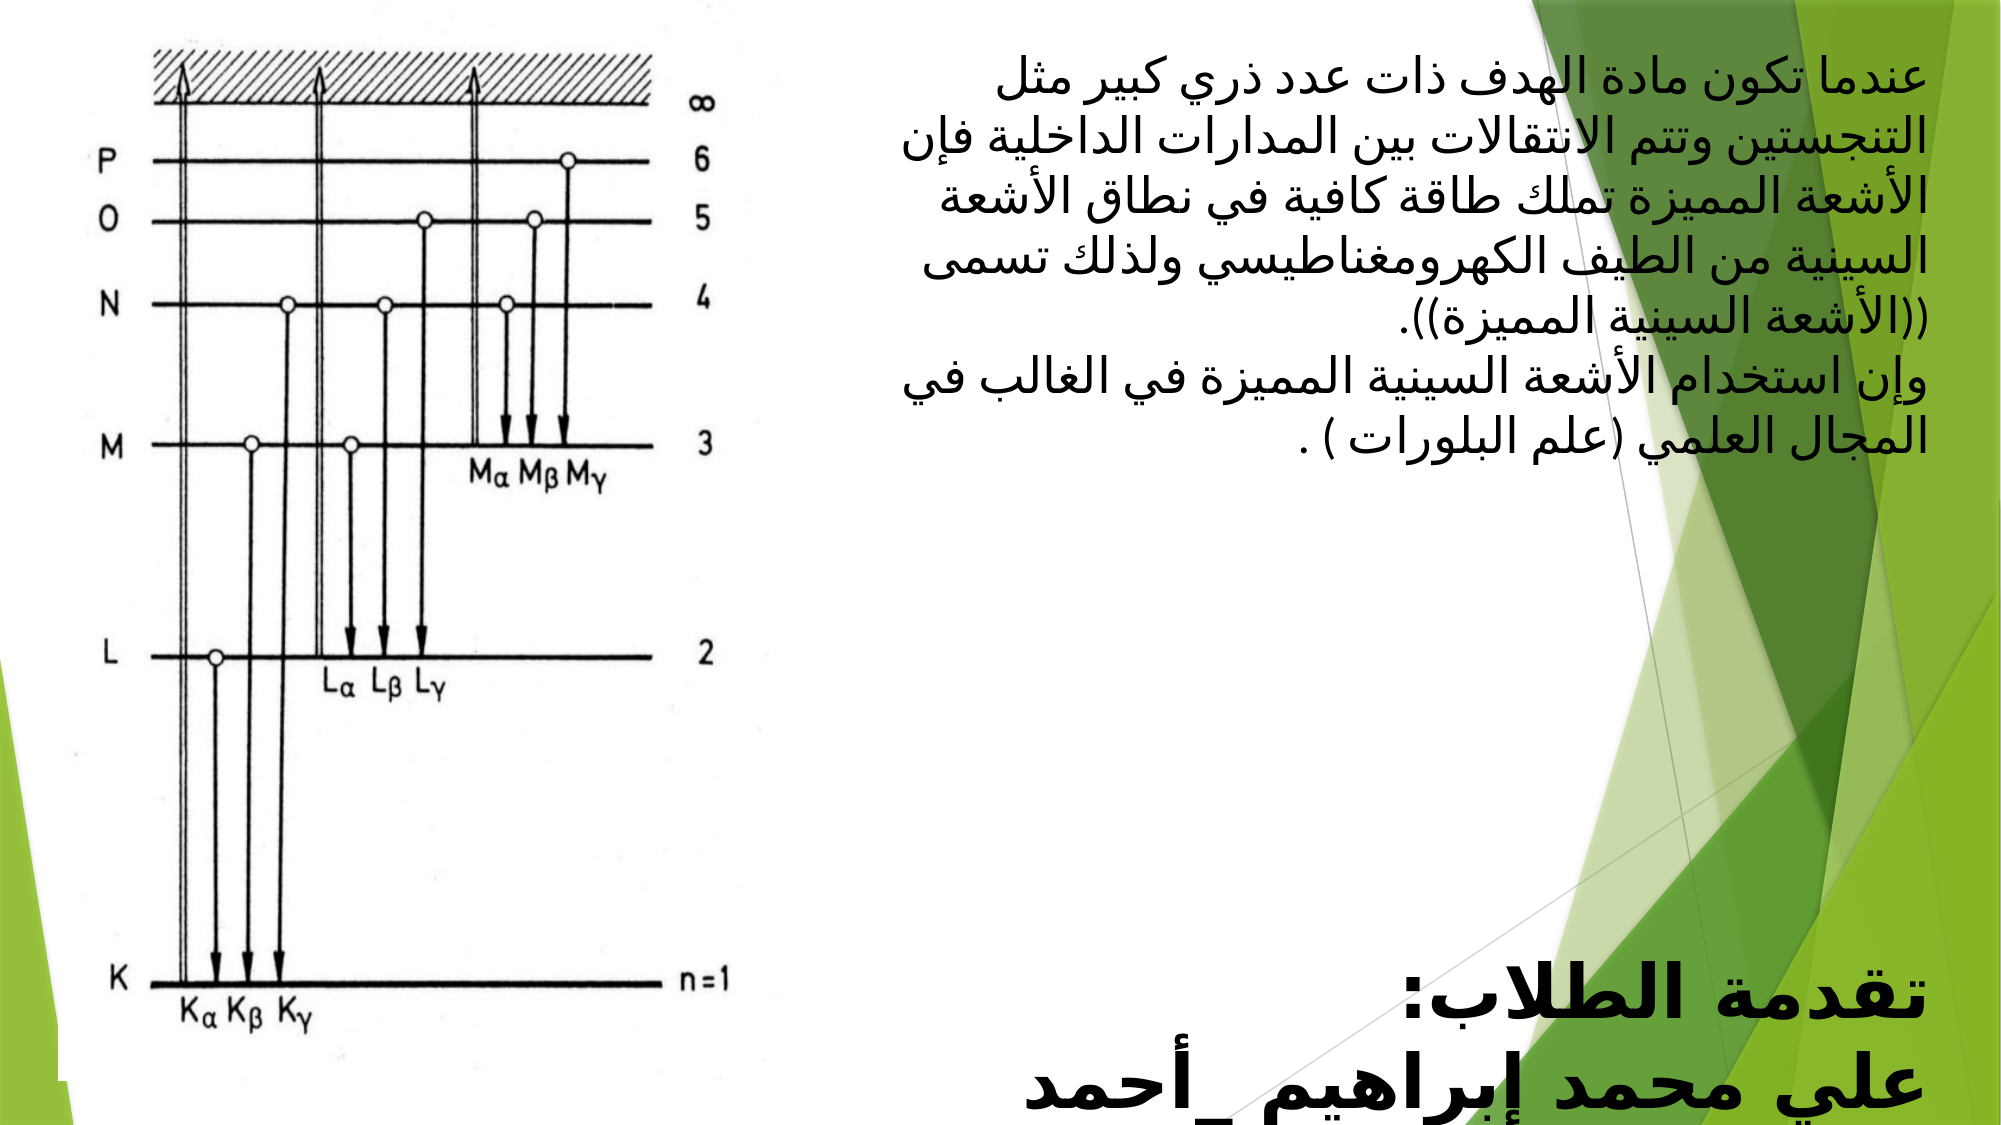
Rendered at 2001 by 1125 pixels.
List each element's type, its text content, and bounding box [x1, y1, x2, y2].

picture [57, 0, 782, 1082]
text_box عندما تكون مادة الهدف ذات عدد ذري كبير مثل التنجستين وتتم الانتقالات بين المدارات الداخلية فإن الأشعة المميزة تملك طاقة كافية في نطاق الأشعة السينية من الطيف الكهرومغناطيسي ولذلك تسمى ((الأشعة السينية المميزة)). وإن استخدام الأشعة السينية المميزة في الغالب في المجال العلمي (علم البلورات ) . تقدمة الطلاب: علي محمد إبراهيم _أحمد محمود خضر [781, 35, 1946, 1125]
